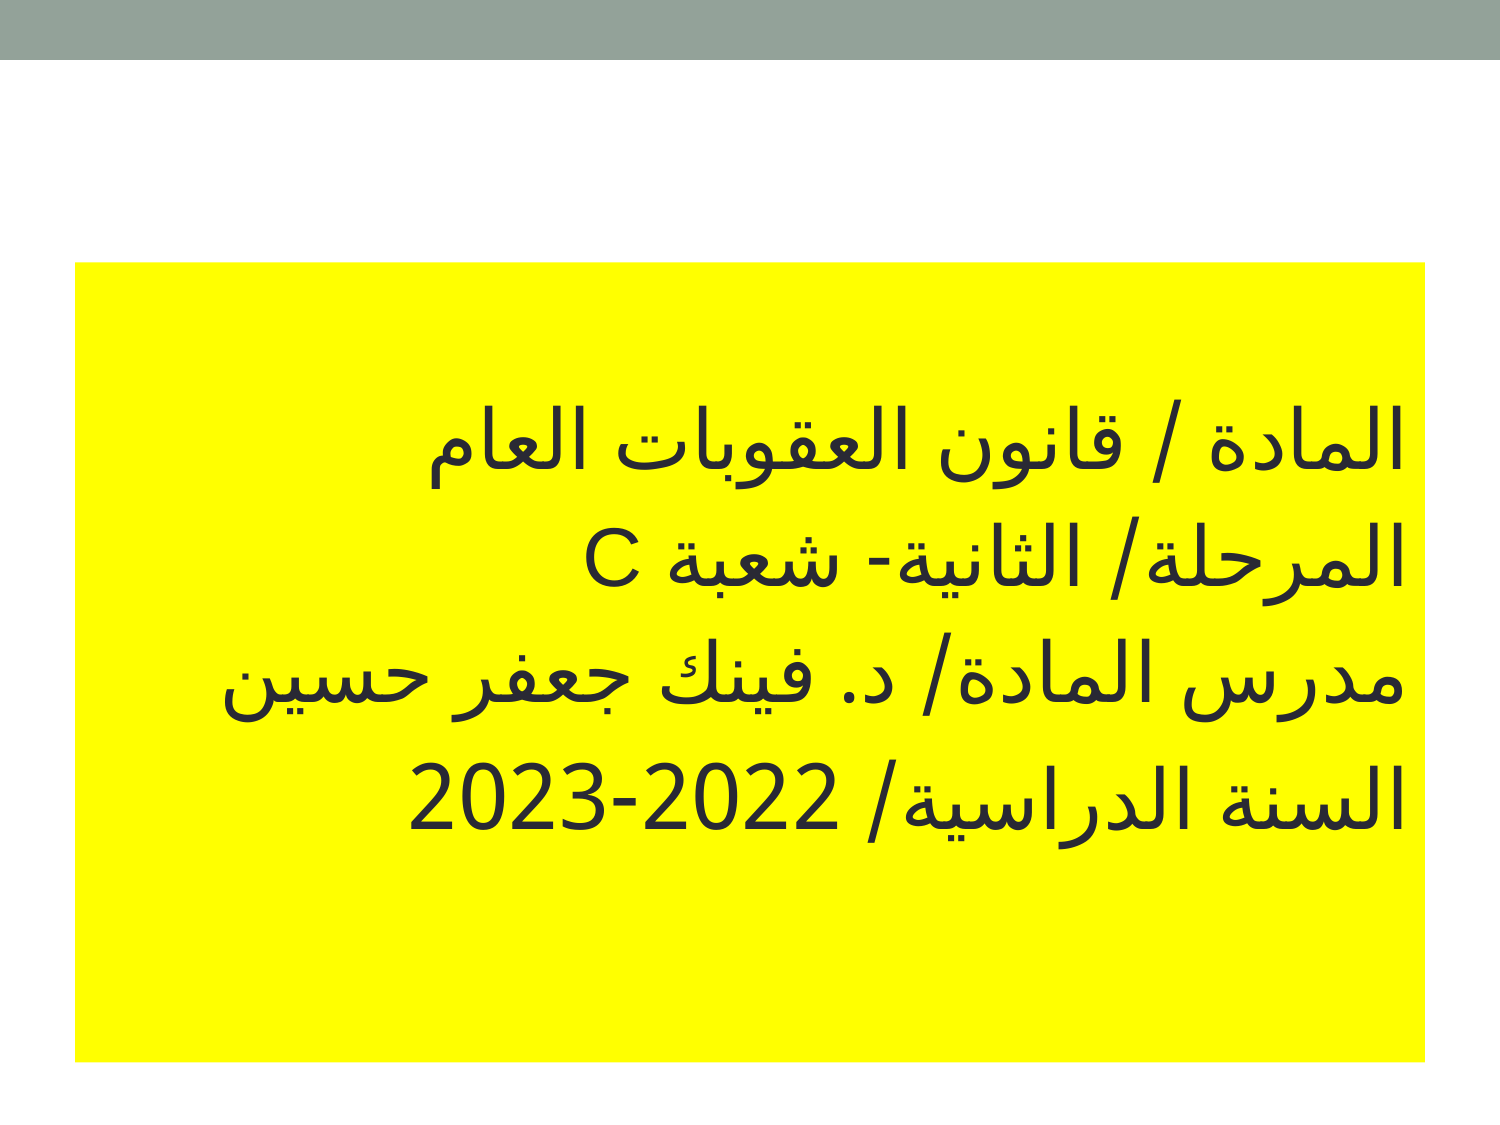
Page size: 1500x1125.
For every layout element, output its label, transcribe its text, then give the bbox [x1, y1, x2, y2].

list المادة / قانون العقوبات العام المرحلة/ الثانية- شعبة C مدرس المادة/ د. فينك جعفر حسين السنة الدراسية/ 2022-2023 [75, 262, 1425, 1063]
